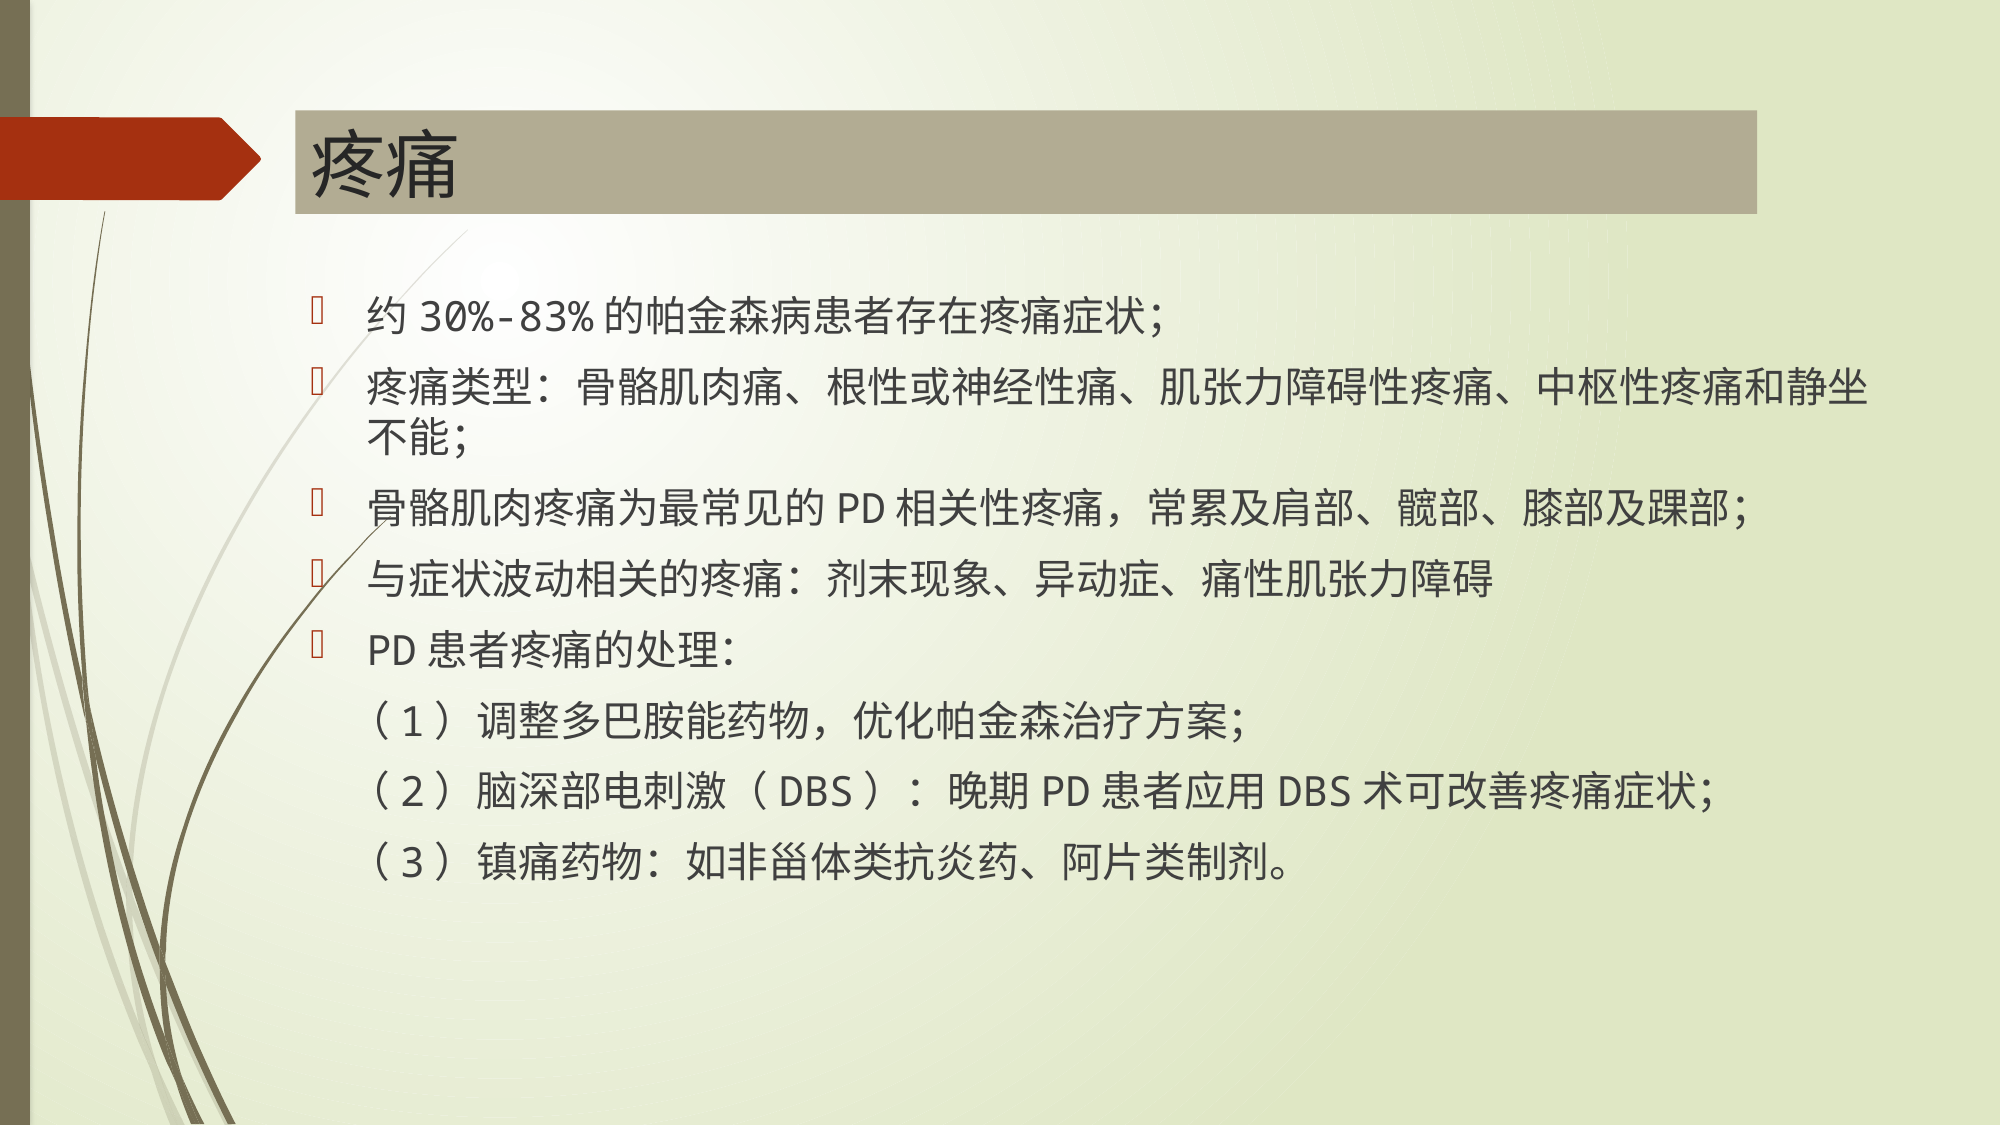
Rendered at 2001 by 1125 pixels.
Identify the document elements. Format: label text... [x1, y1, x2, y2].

list 约30%-83%的帕金森病患者存在疼痛症状； 疼痛类型：骨骼肌肉痛、根性或神经性痛、肌张力障碍性疼痛、中枢性疼痛和静坐不能； 骨骼肌肉疼痛为最常见的PD相关性疼痛，常累及肩部、髋部、膝部及踝部； 与症状波动相关的疼痛：剂末现象、异动症、痛性肌张力障碍 PD患者疼痛的处理： （1）调整多巴胺能药物，优化帕金森治疗方案； （2）脑深部电刺激（DBS）：晚期PD患者应用DBS术可改善疼痛症状； （3）镇痛药物：如非甾体类抗炎药、阿片类制剂。 [295, 281, 1916, 1125]
title 疼痛 [295, 110, 1758, 214]
